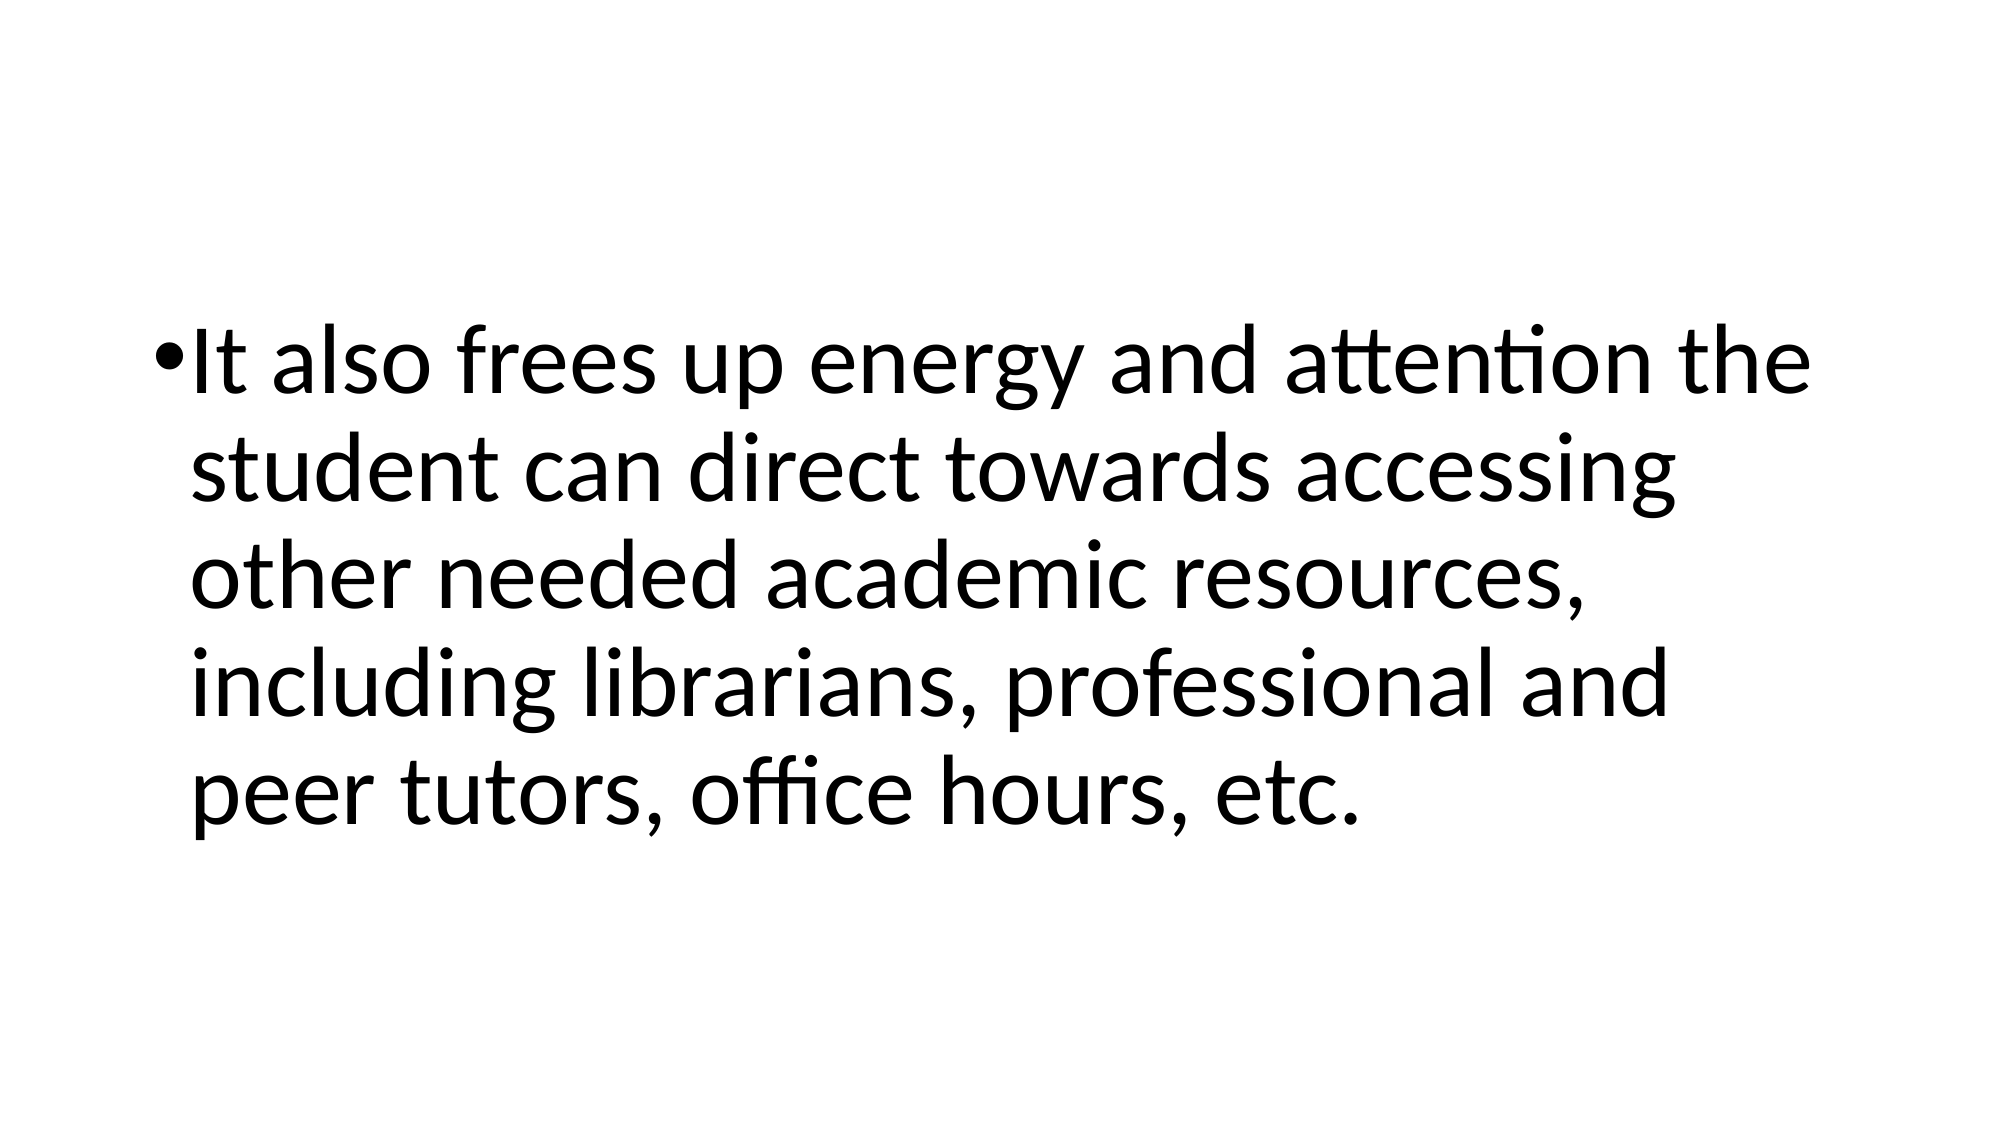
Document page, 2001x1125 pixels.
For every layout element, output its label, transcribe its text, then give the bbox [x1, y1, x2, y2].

list It also frees up energy and attention the student can direct towards accessing other needed academic resources, including librarians, professional and peer tutors, office hours, etc. [137, 299, 1863, 1014]
